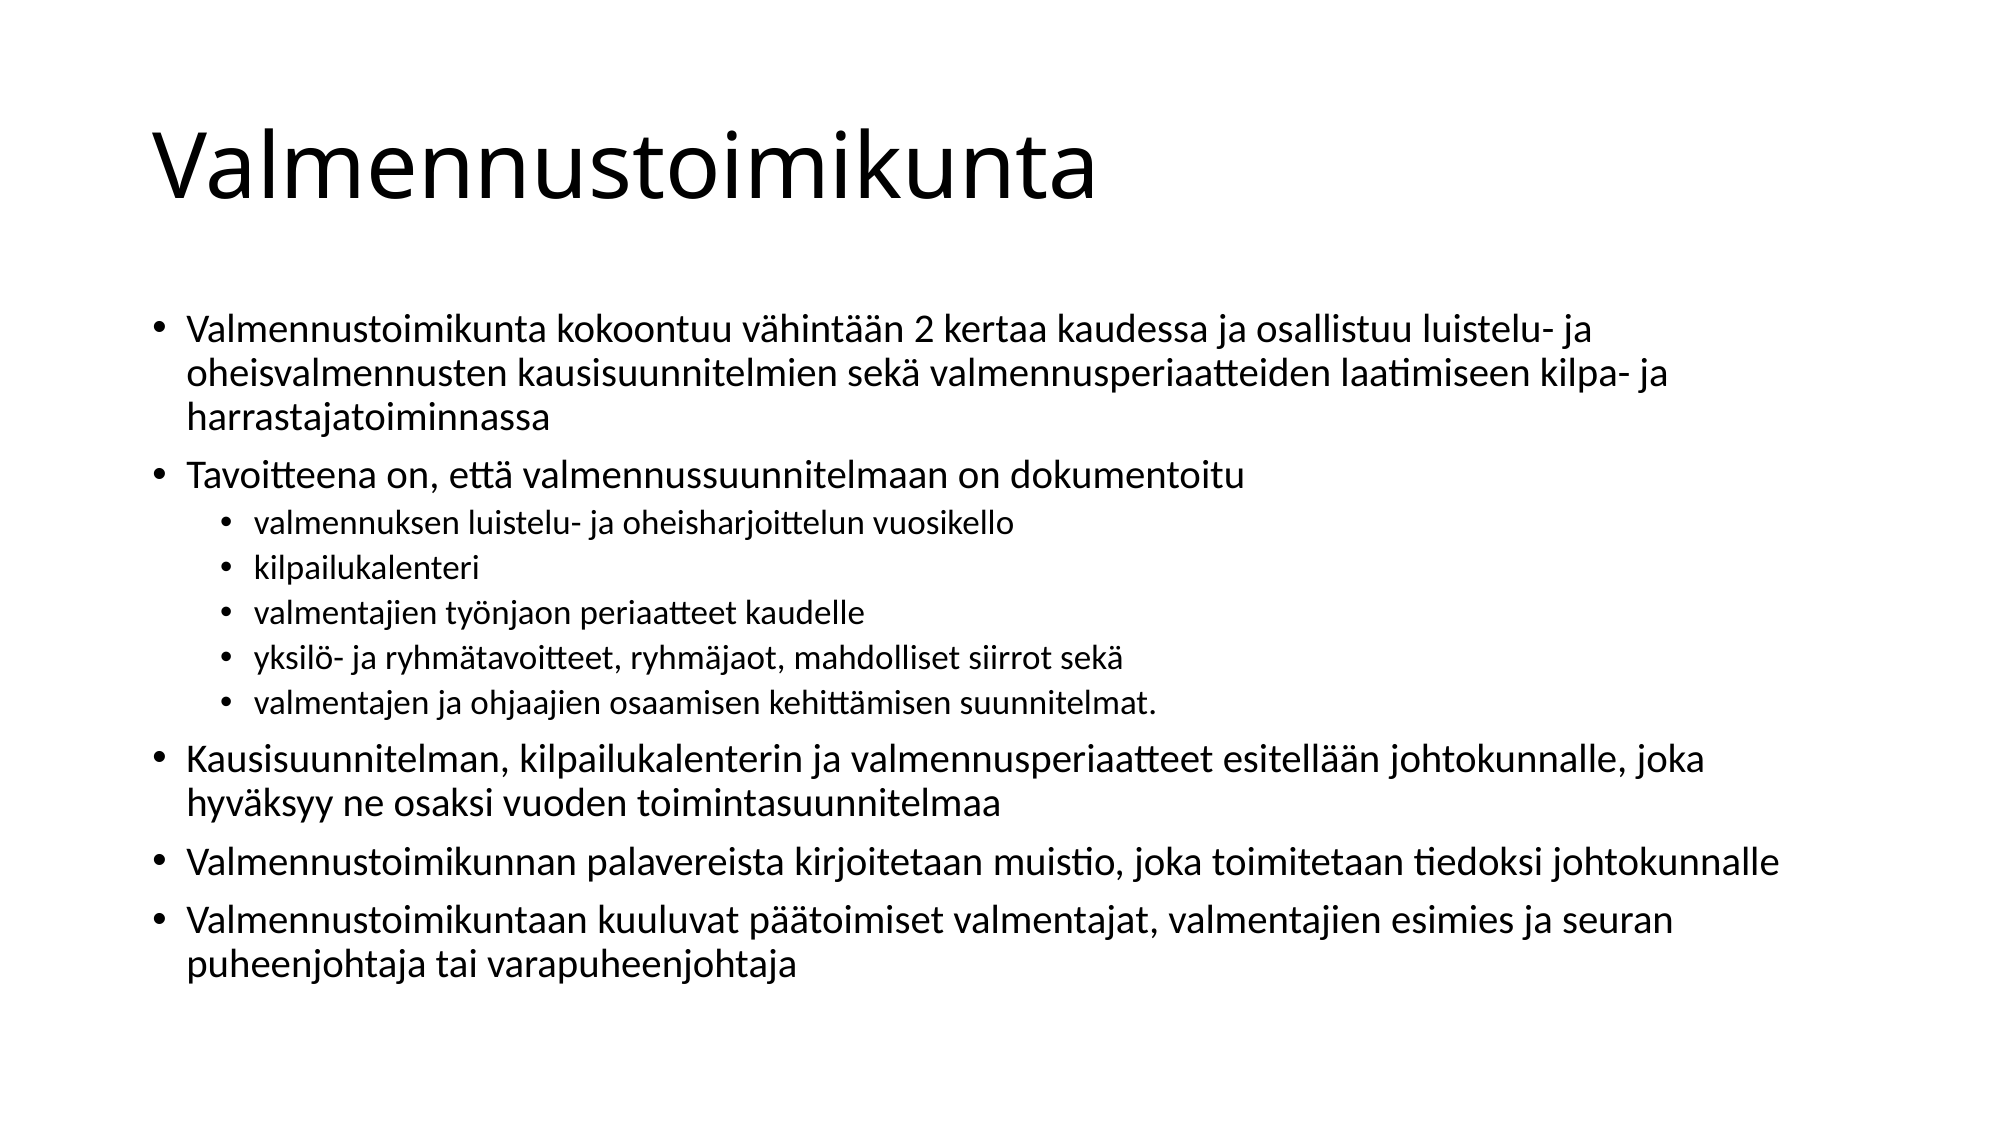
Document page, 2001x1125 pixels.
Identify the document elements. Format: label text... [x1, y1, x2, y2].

list Valmennustoimikunta kokoontuu vähintään 2 kertaa kaudessa ja osallistuu luistelu- ja oheisvalmennusten kausisuunnitelmien sekä valmennusperiaatteiden laatimiseen kilpa- ja harrastajatoiminnassa Tavoitteena on, että valmennussuunnitelmaan on dokumentoitu valmennuksen luistelu- ja oheisharjoittelun vuosikello kilpailukalenteri valmentajien työnjaon periaatteet kaudelle yksilö- ja ryhmätavoitteet, ryhmäjaot, mahdolliset siirrot sekä valmentajen ja ohjaajien osaamisen kehittämisen suunnitelmat. Kausisuunnitelman, kilpailukalenterin ja valmennusperiaatteet esitellään johtokunnalle, joka hyväksyy ne osaksi vuoden toimintasuunnitelmaa Valmennustoimikunnan palavereista kirjoitetaan muistio, joka toimitetaan tiedoksi johtokunnalle Valmennustoimikuntaan kuuluvat päätoimiset valmentajat, valmentajien esimies ja seuran puheenjohtaja tai varapuheenjohtaja [137, 299, 1863, 1014]
title Valmennustoimikunta [137, 59, 1863, 278]
